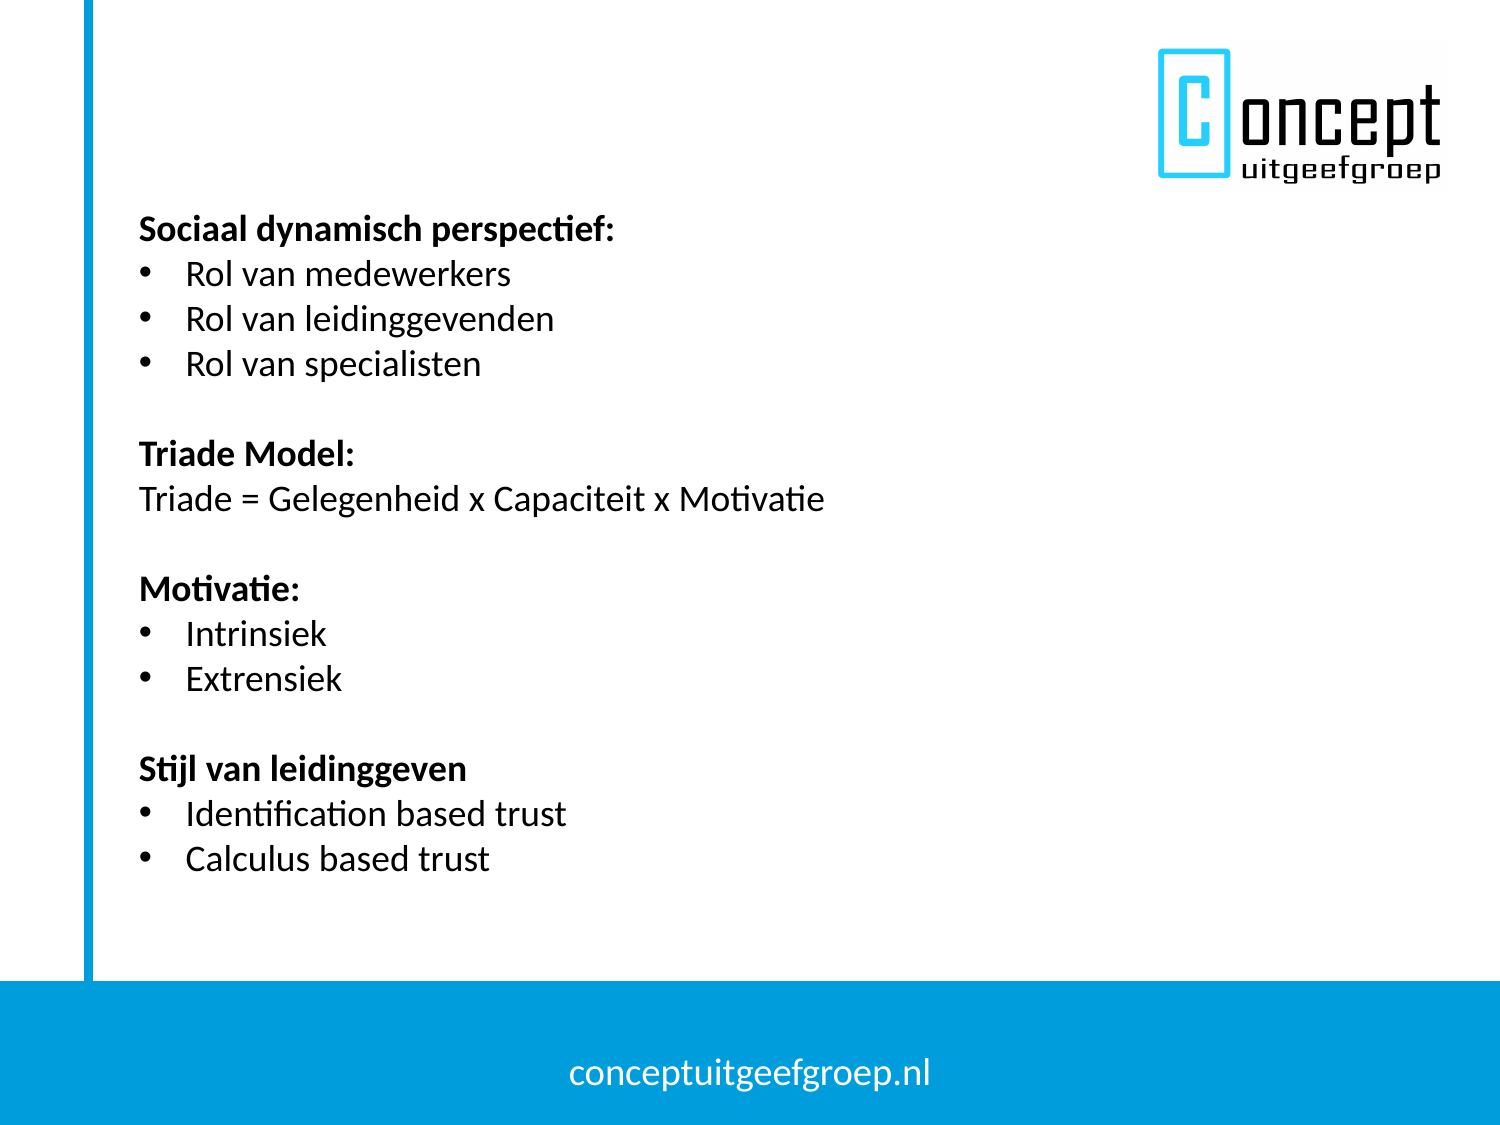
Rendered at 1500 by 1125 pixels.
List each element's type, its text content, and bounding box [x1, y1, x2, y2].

text_box Sociaal dynamisch perspectief: Rol van medewerkers Rol van leidinggevenden Rol van specialisten Triade Model: Triade = Gelegenheid x Capaciteit x Motivatie Motivatie: Intrinsiek Extrensiek Stijl van leidinggeven Identification based trust Calculus based trust [123, 196, 1447, 886]
picture [1151, 39, 1447, 193]
